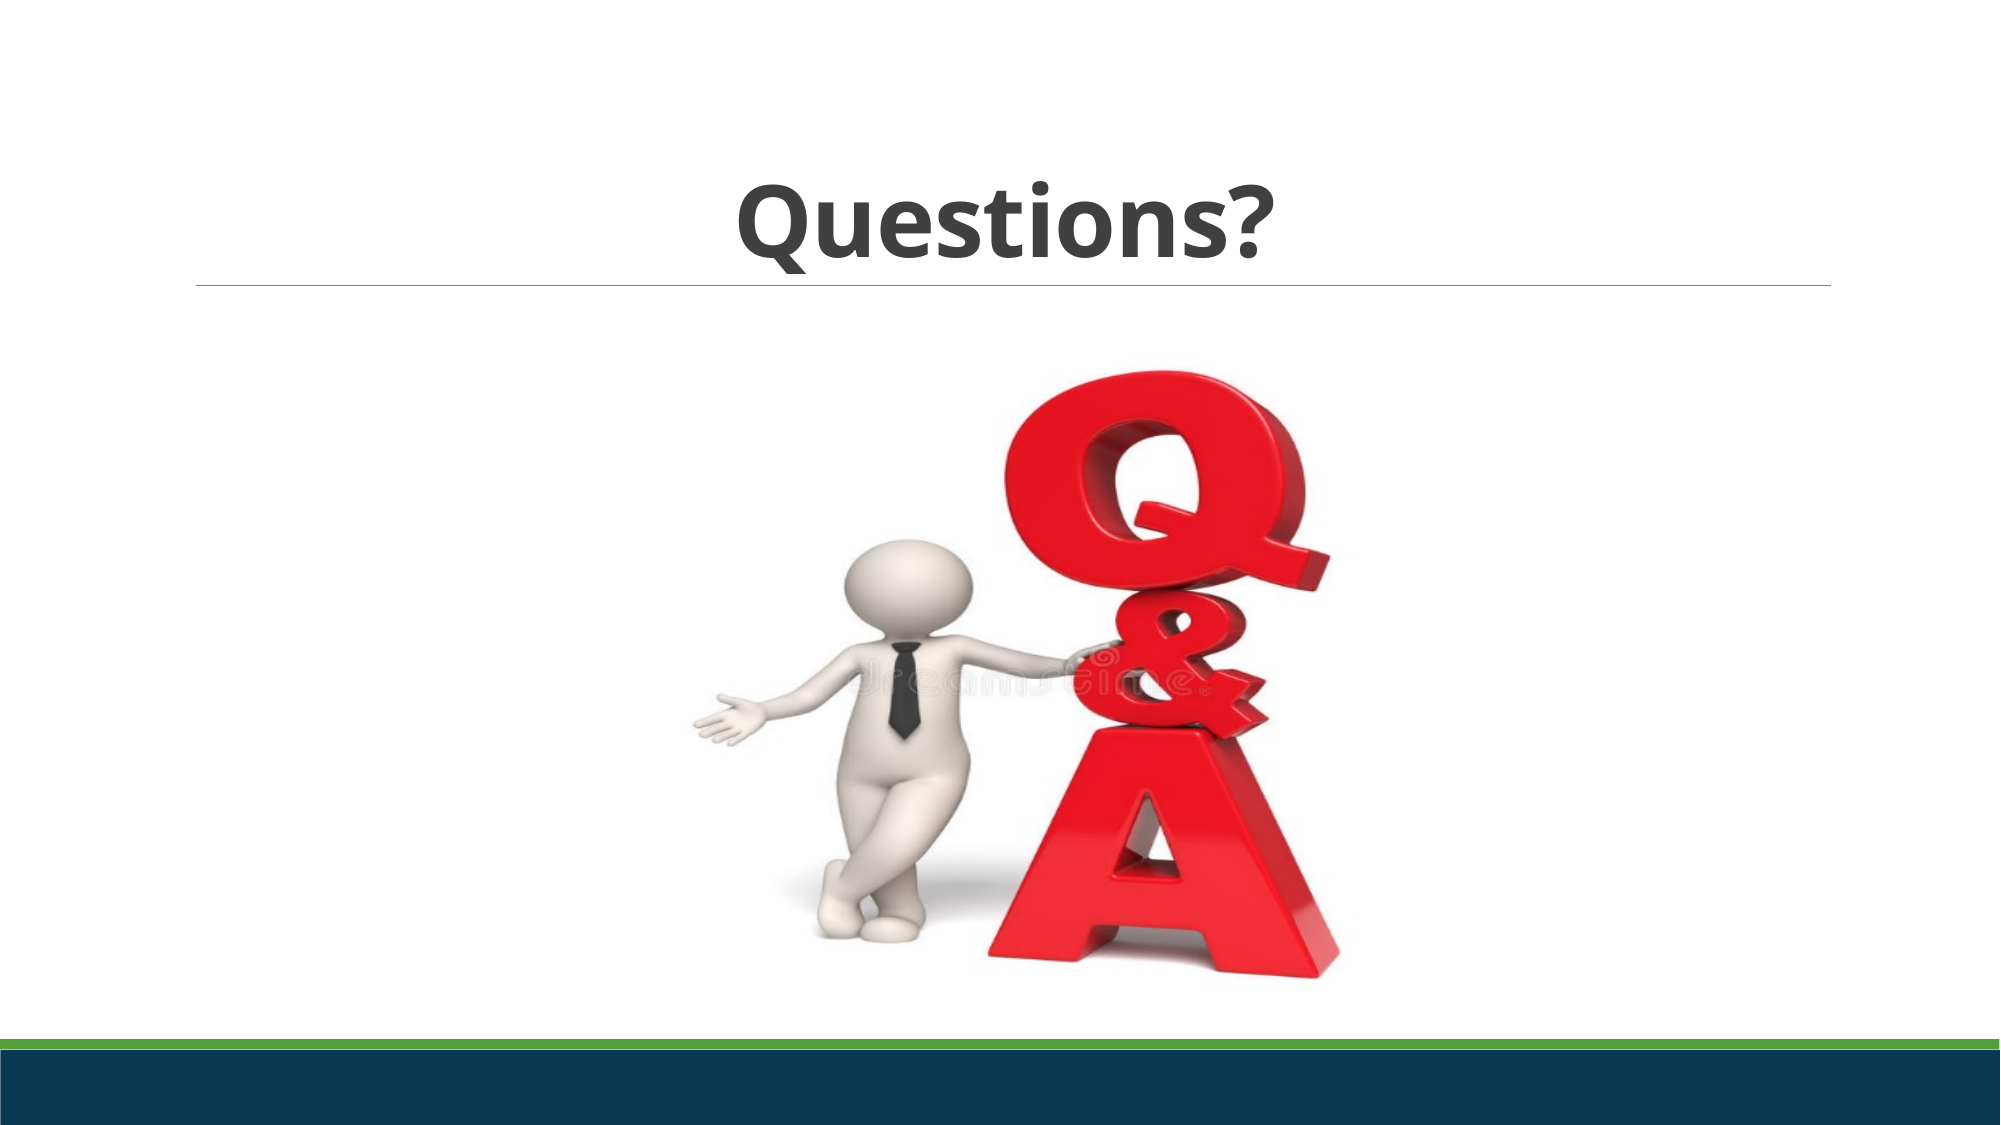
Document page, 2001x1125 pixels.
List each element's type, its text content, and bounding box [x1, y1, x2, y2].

title Questions? [180, 47, 1830, 285]
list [556, 316, 1503, 1024]
